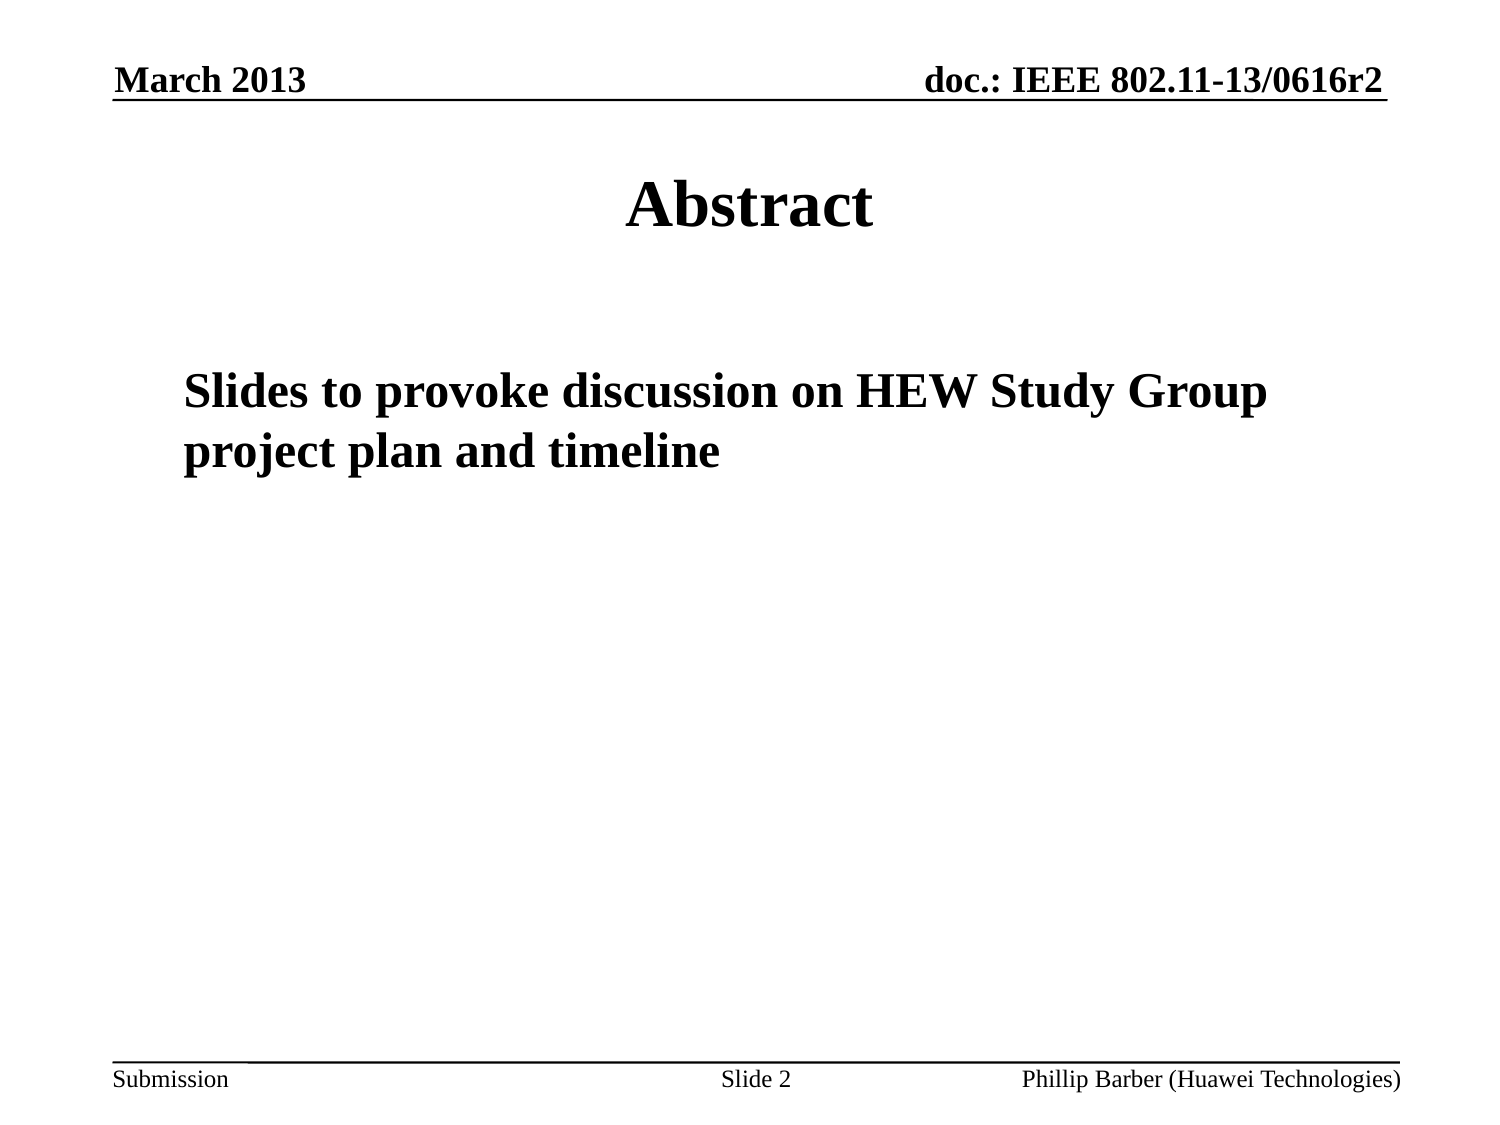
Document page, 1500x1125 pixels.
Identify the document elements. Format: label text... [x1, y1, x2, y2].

footer Phillip Barber (Huawei Technologies) [1016, 1061, 1402, 1093]
title Abstract [112, 112, 1388, 288]
list Slides to provoke discussion on HEW Study Group project plan and timeline [111, 349, 1424, 931]
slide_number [114, 54, 309, 101]
slide_number Slide 2 [712, 1061, 800, 1093]
